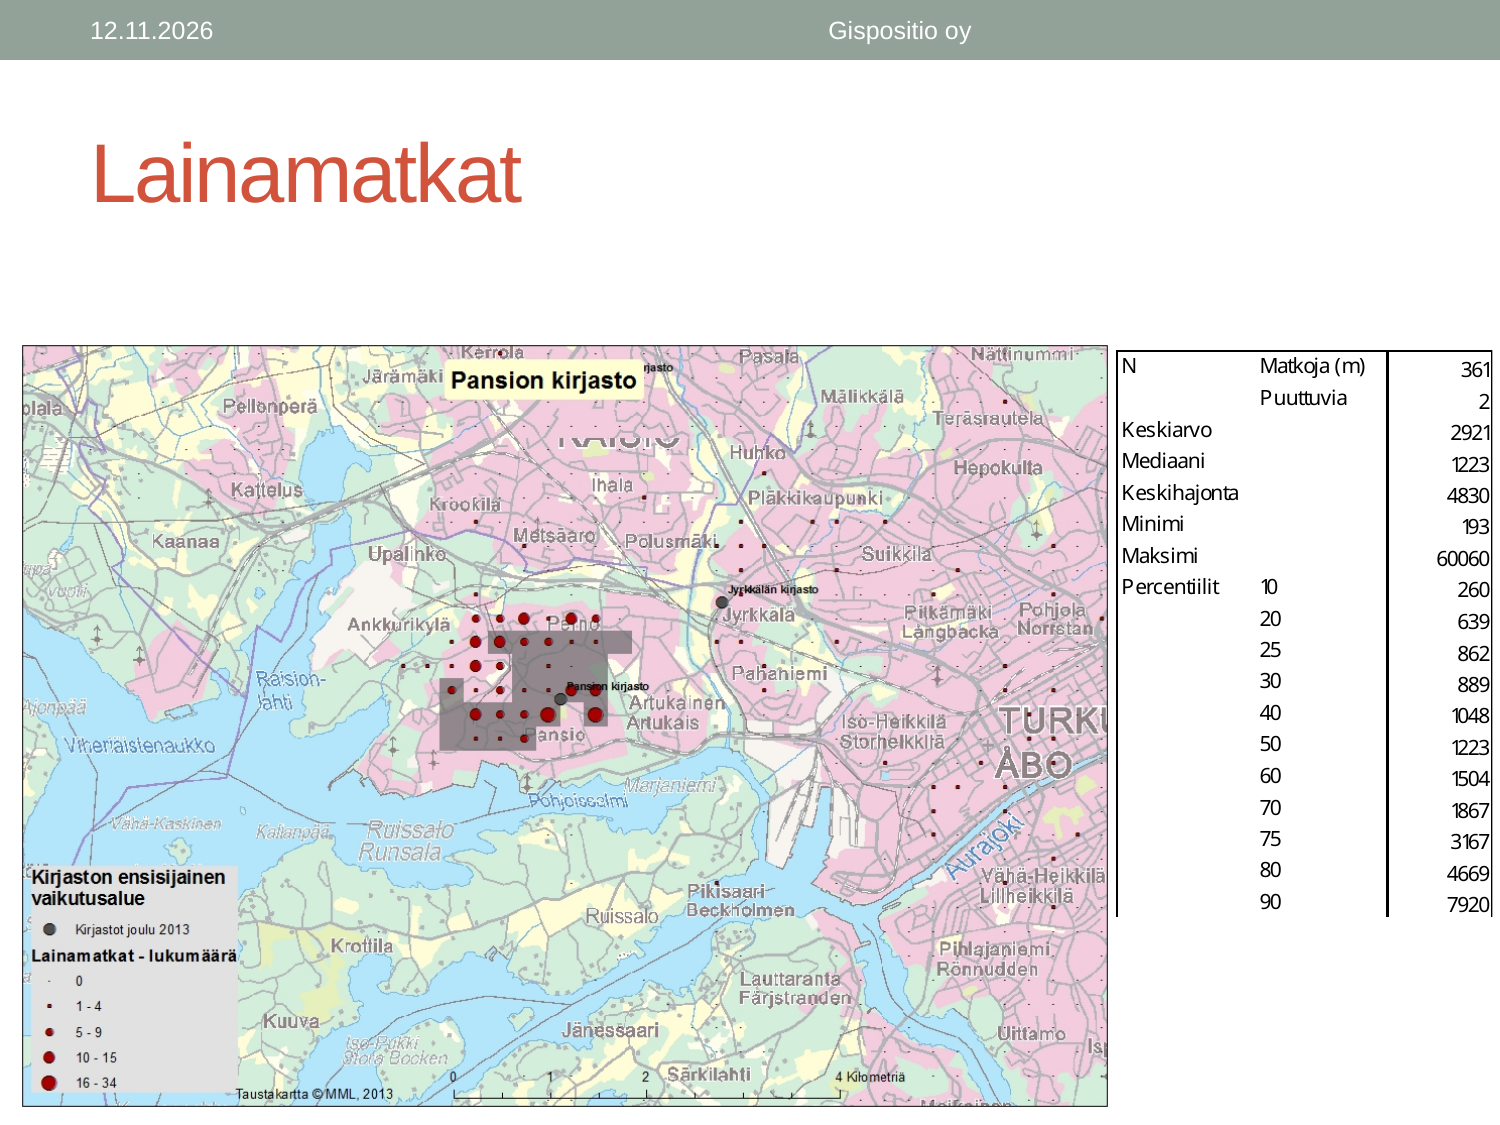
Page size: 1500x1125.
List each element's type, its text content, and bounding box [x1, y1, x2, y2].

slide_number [75, 3, 550, 57]
footer Gispositio oy [562, 3, 1238, 57]
picture [1115, 349, 1495, 919]
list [0, 324, 1131, 1125]
title Lainamatkat [75, 87, 1425, 250]
